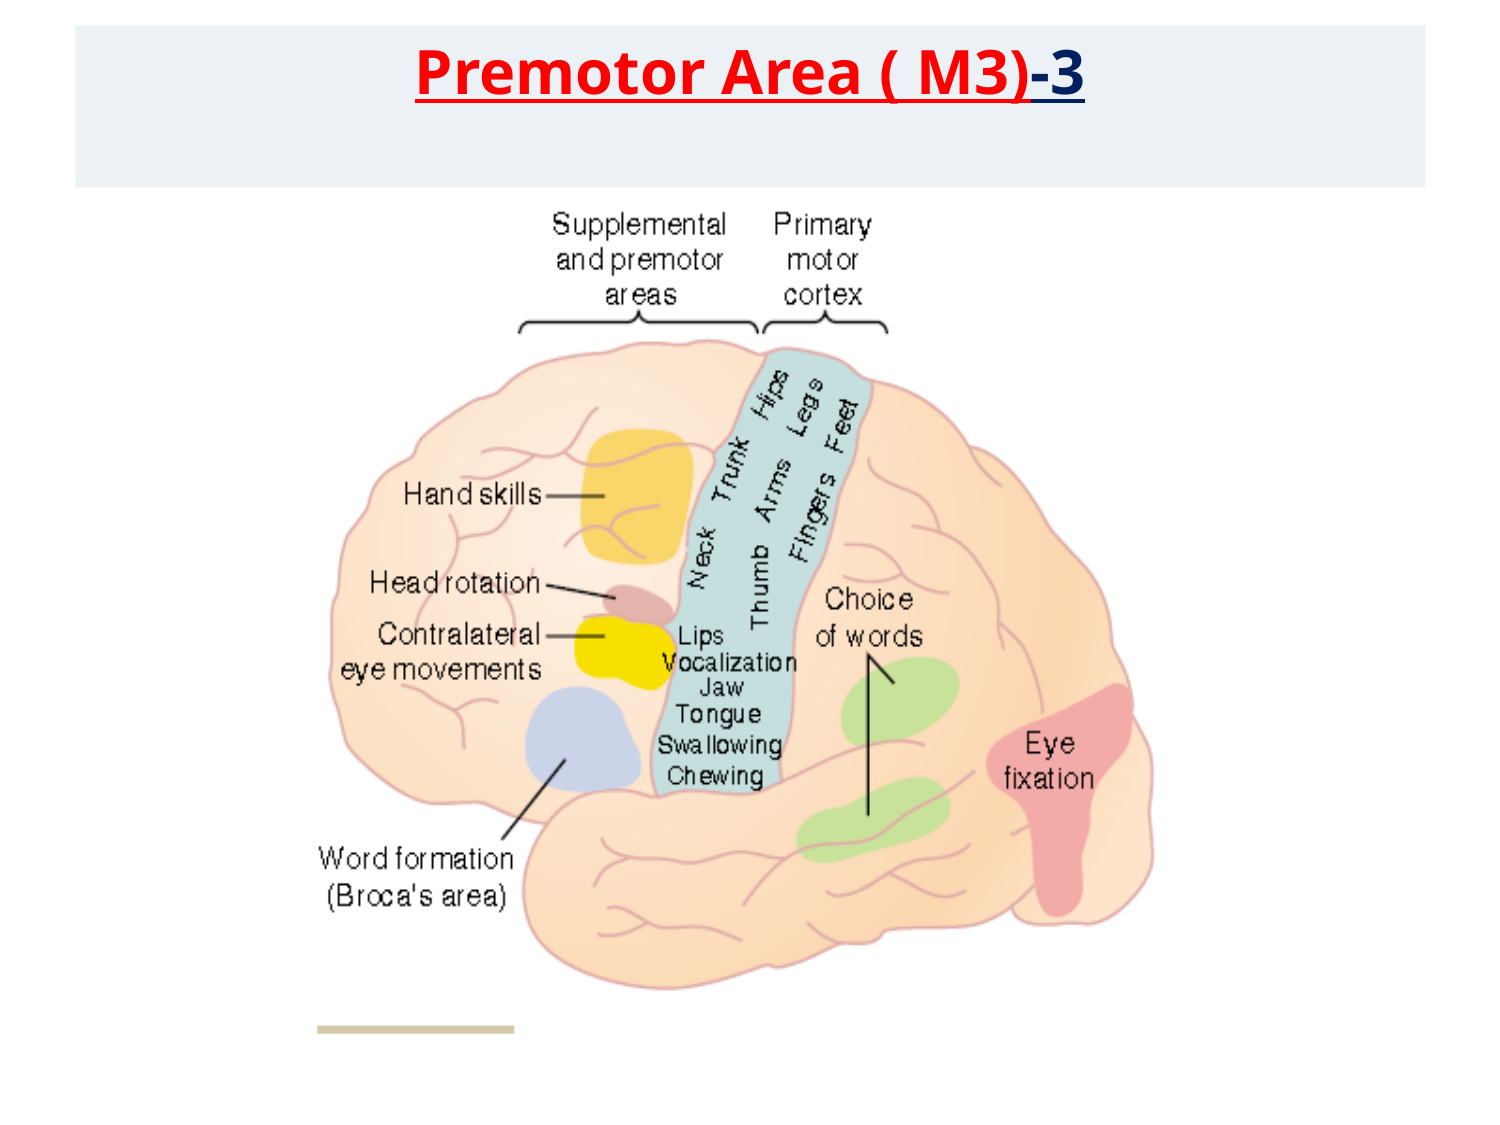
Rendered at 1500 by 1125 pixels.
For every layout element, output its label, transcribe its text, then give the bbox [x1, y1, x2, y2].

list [218, 195, 1268, 1059]
title Premotor Area ( M3)-3 [75, 24, 1425, 188]
